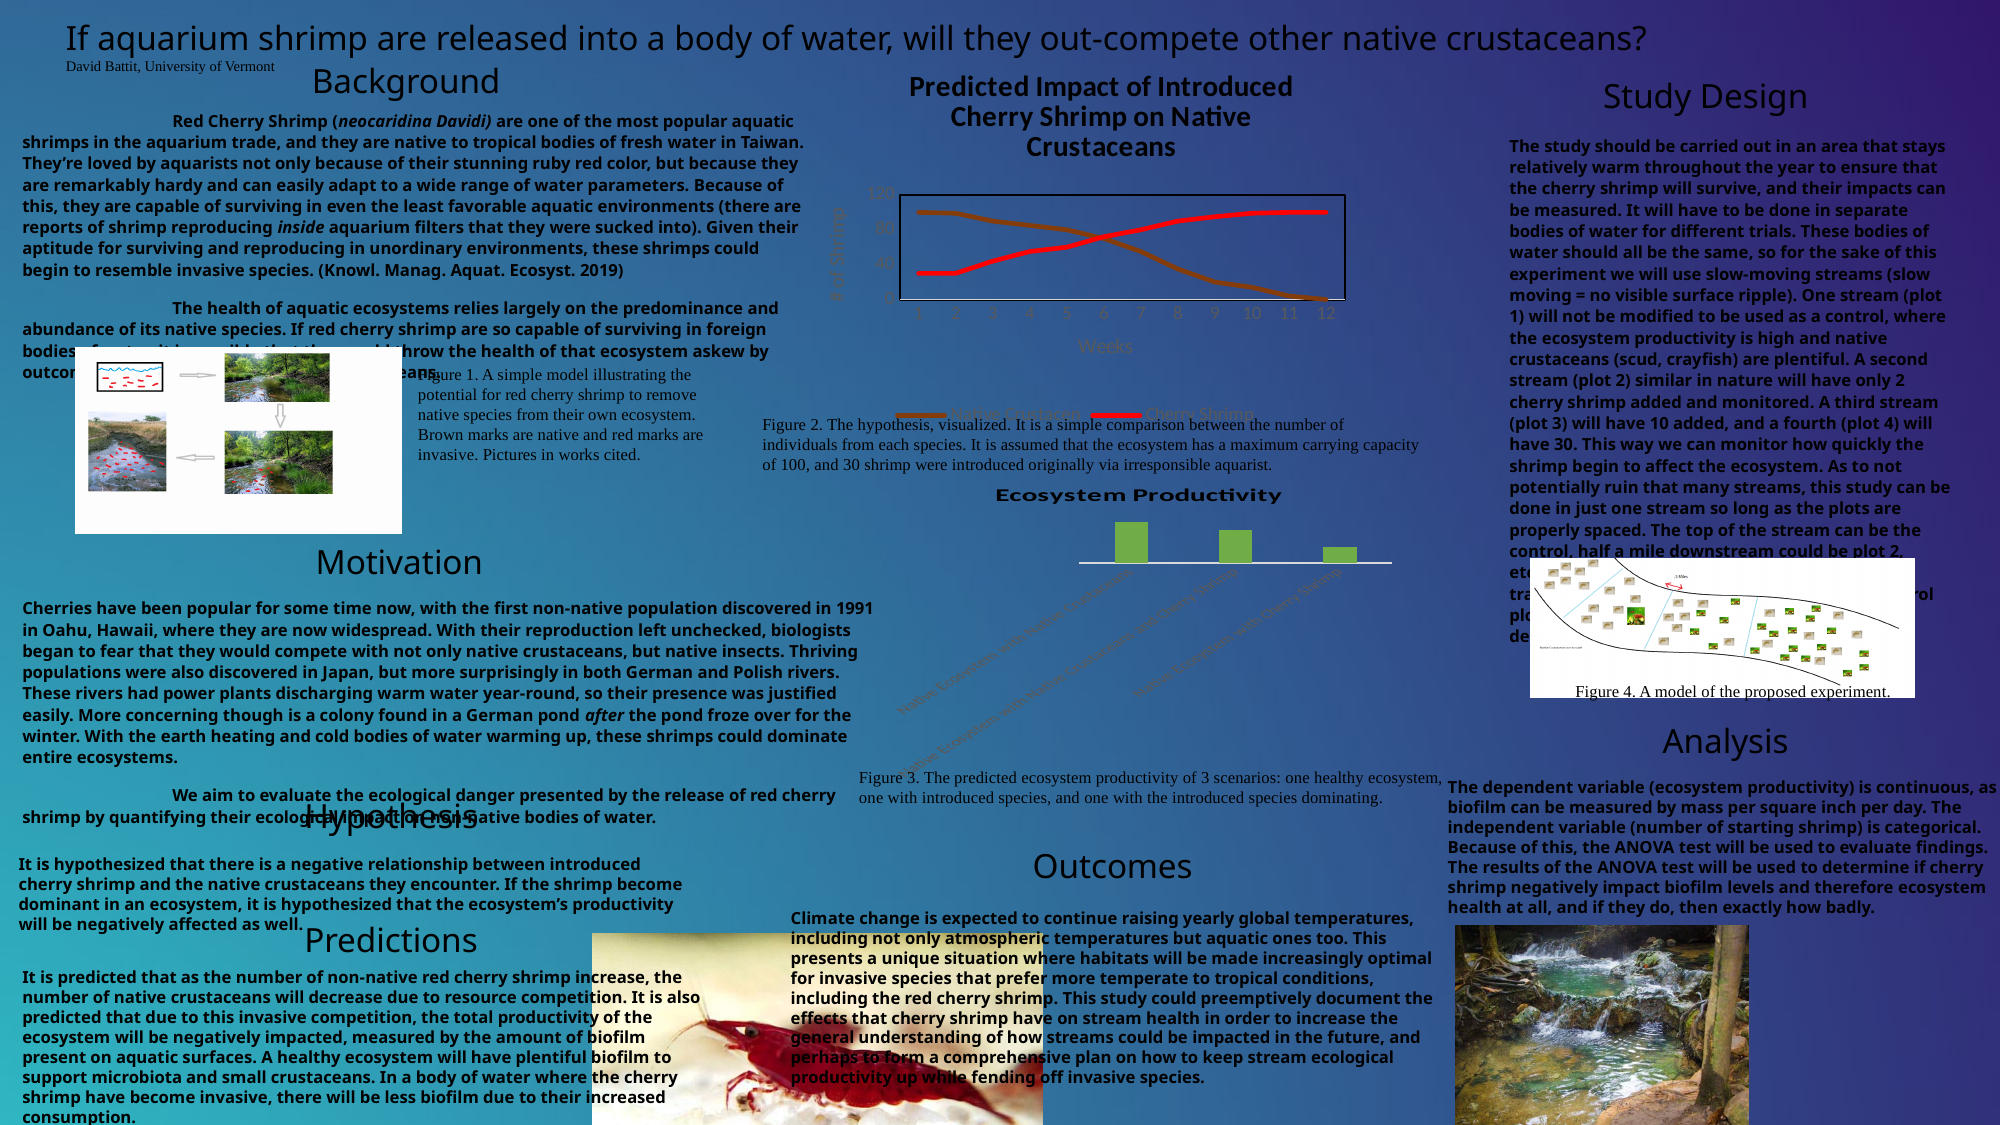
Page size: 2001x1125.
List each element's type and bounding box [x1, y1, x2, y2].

chart [875, 473, 1403, 781]
chart [795, 55, 1356, 432]
picture [0, 0, 2000, 1125]
